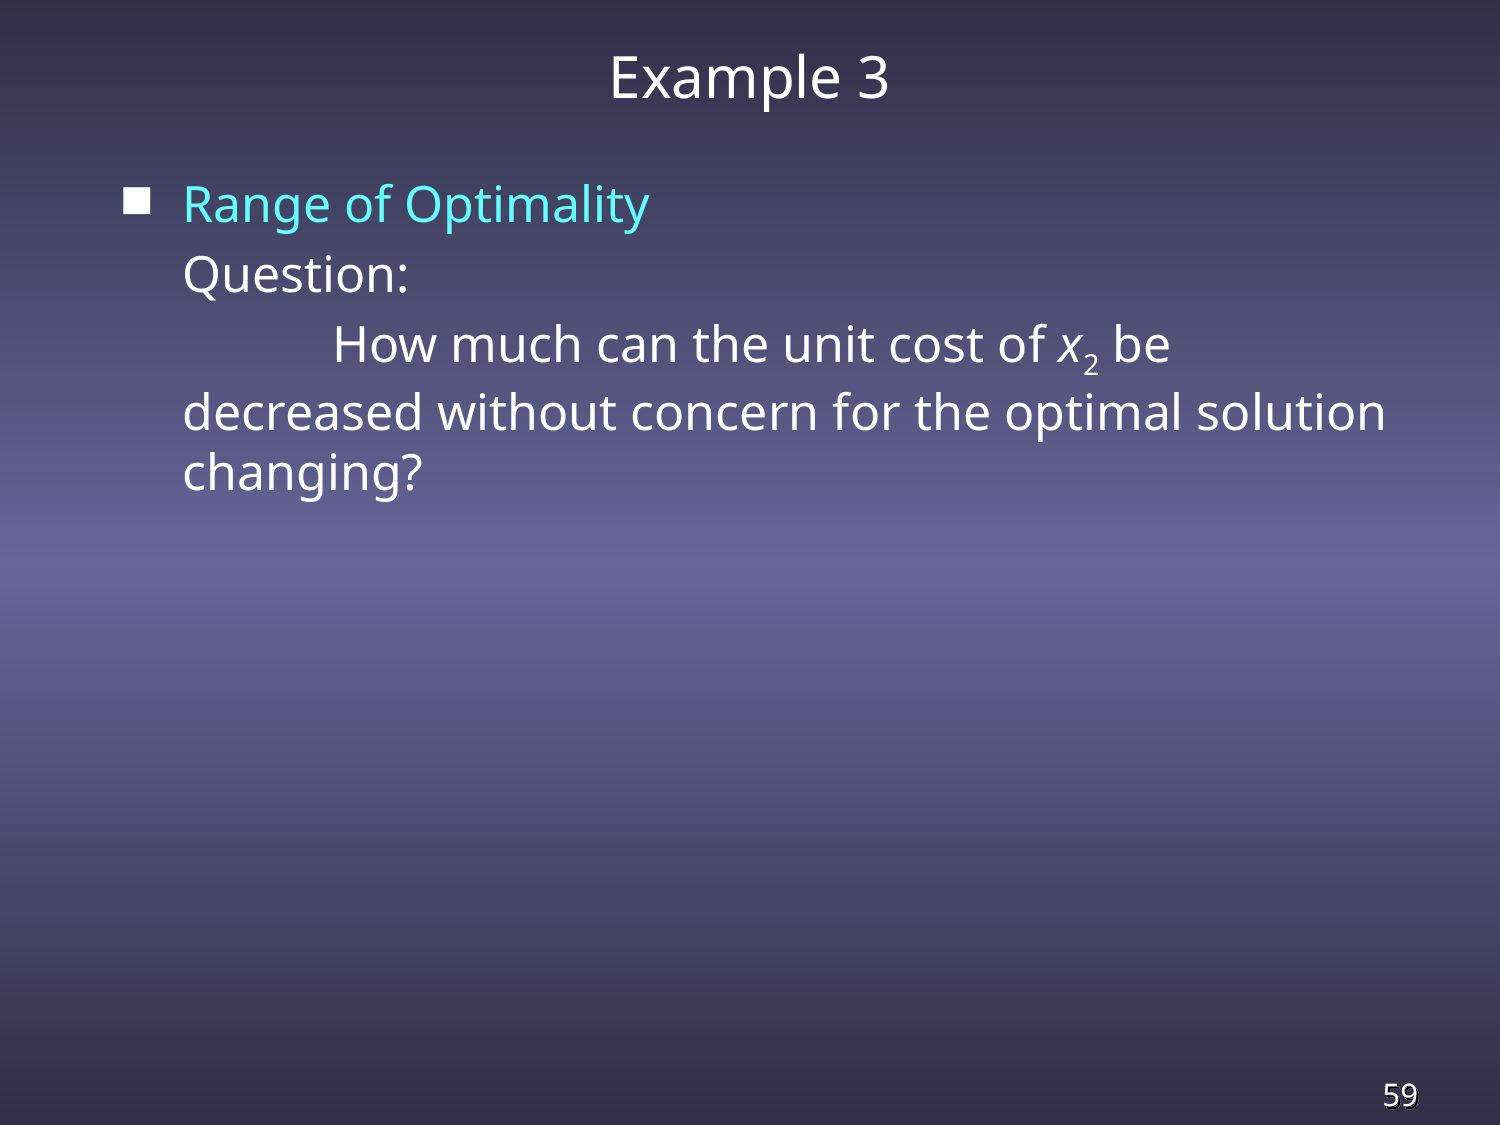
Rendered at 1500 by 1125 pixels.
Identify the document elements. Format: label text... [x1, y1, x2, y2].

list Range of Optimality Question: How much can the unit cost of x2 be decreased without concern for the optimal solution changing? [110, 164, 1441, 483]
title Example 3 [111, 8, 1388, 143]
